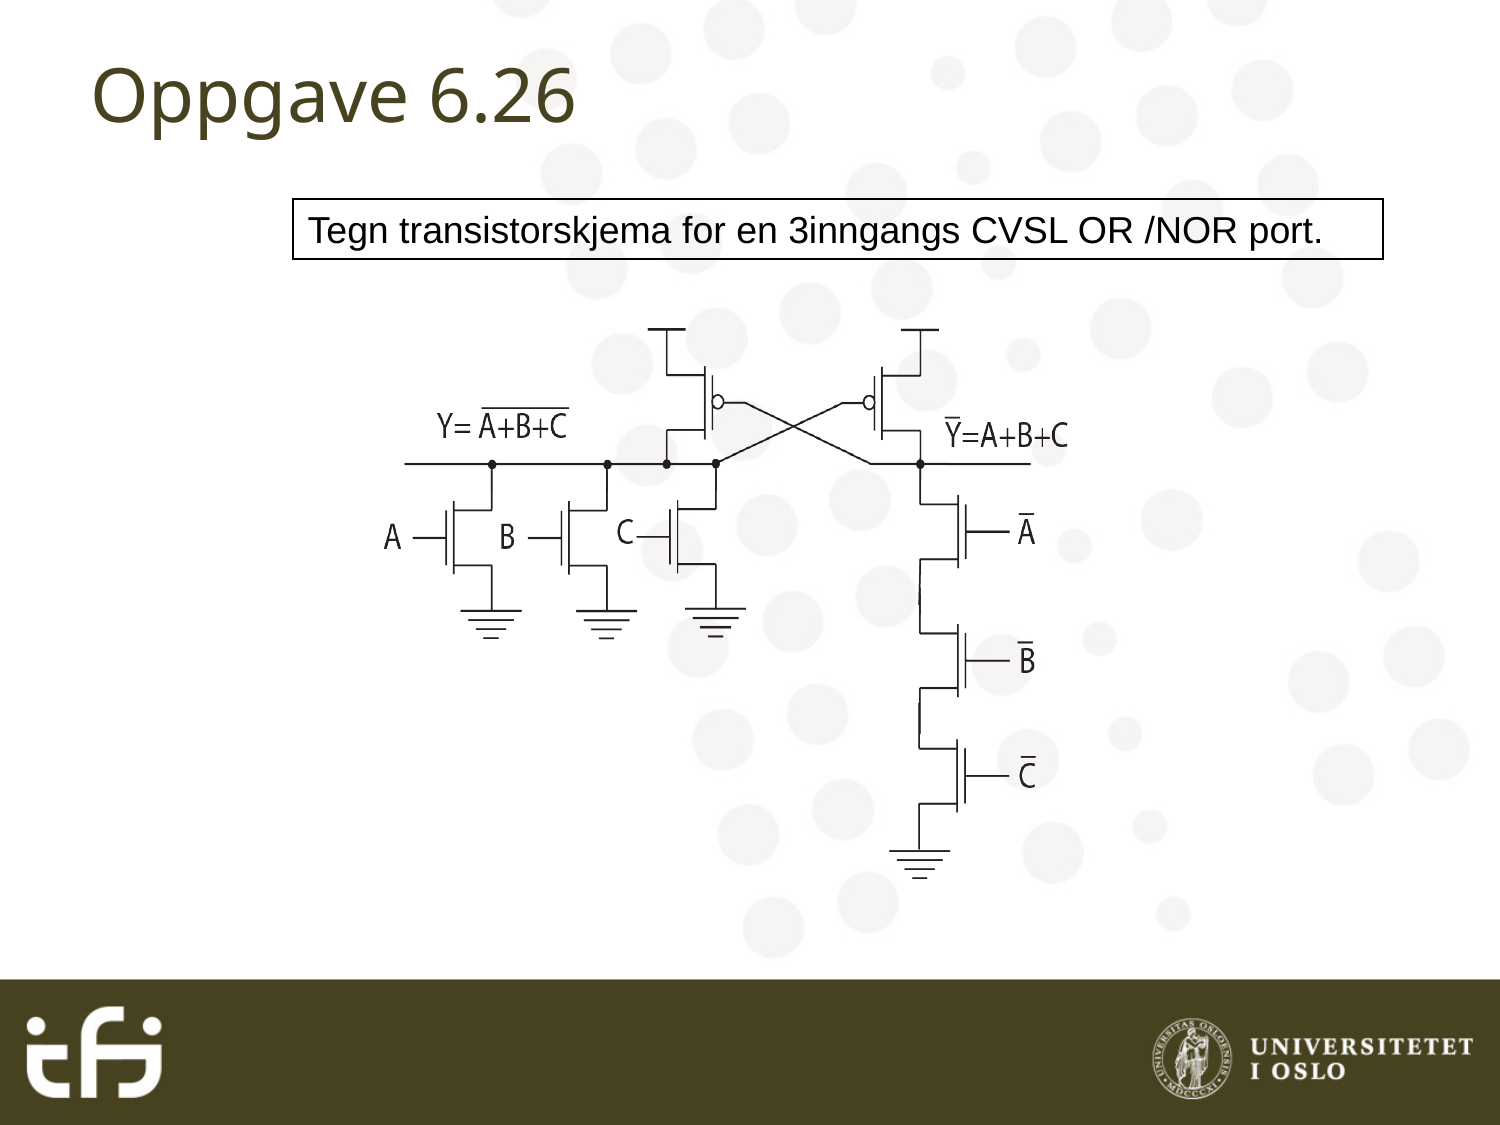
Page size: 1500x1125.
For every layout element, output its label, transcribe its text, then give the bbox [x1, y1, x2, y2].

title Oppgave 6.26 [74, 44, 1426, 141]
text_box Tegn transistorskjema for en 3inngangs CVSL OR /NOR port. [292, 199, 1383, 259]
picture [0, 0, 1500, 1125]
